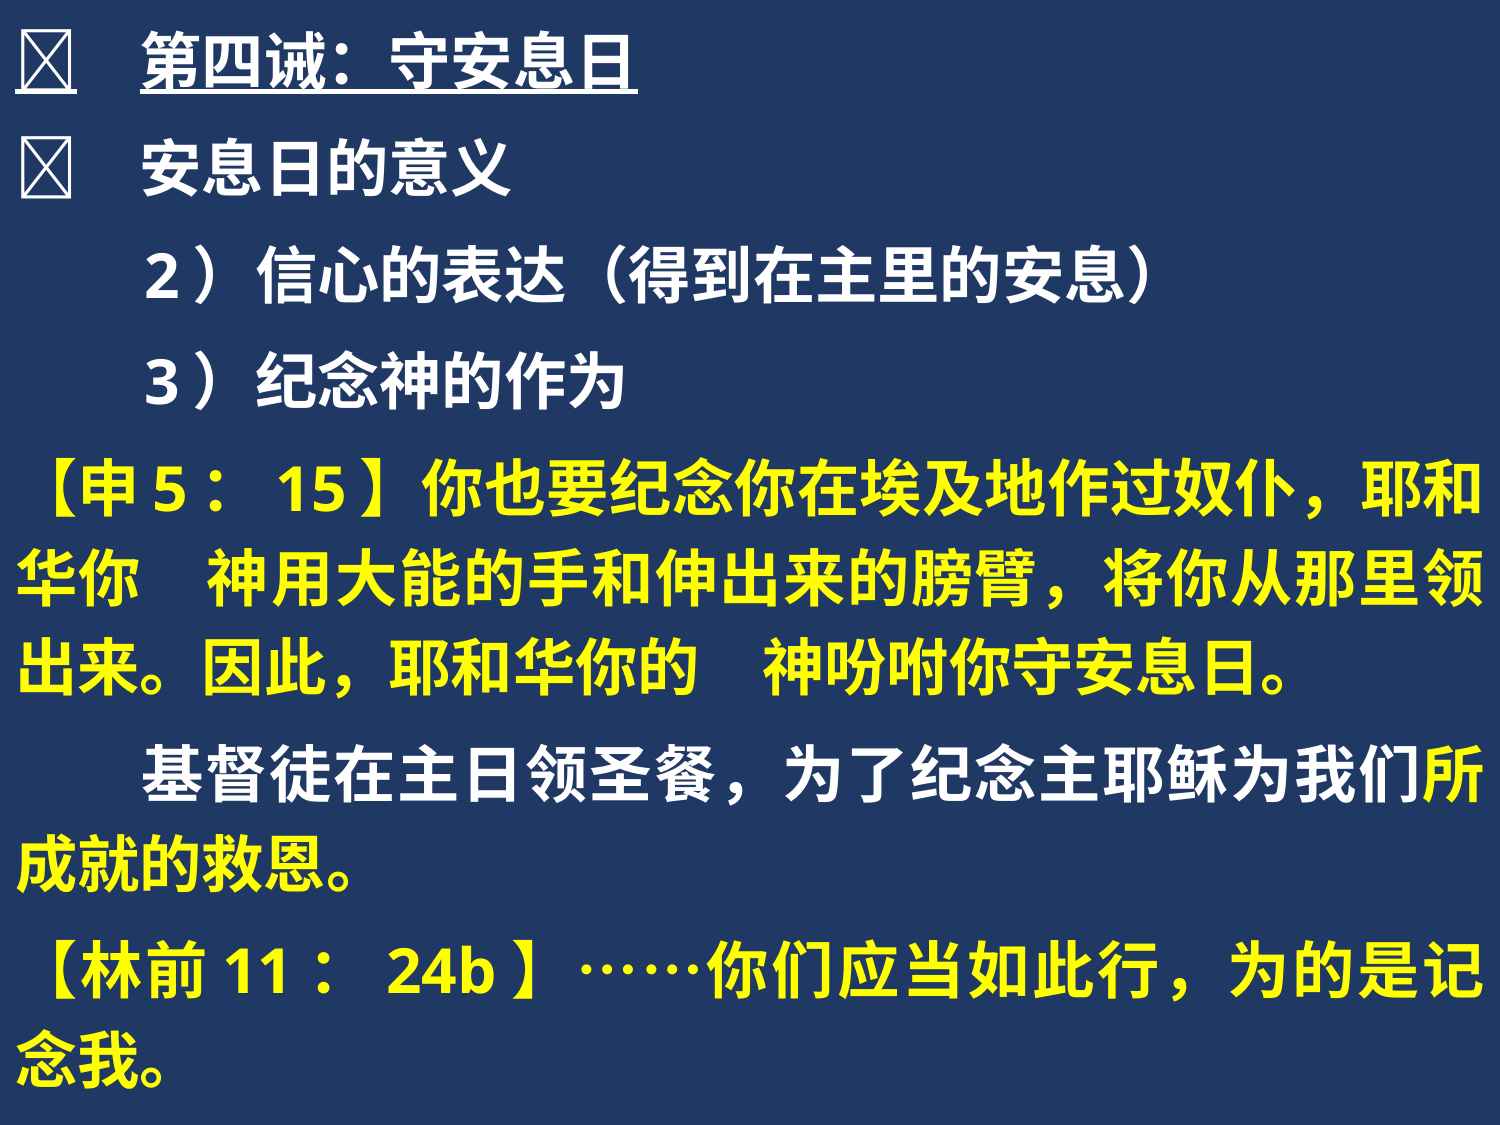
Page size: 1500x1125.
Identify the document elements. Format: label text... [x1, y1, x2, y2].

list  第四诫：守安息日  安息日的意义 2）信心的表达（得到在主里的安息） 3）纪念神的作为 【申5：15】你也要纪念你在埃及地作过奴仆，耶和华你 神用大能的手和伸出来的膀臂，将你从那里领出来。因此，耶和华你的 神吩咐你守安息日。 基督徒在主日领圣餐，为了纪念主耶稣为我们所成就的救恩。 【林前11：24b】……你们应当如此行，为的是记念我。 [0, 0, 1500, 1125]
